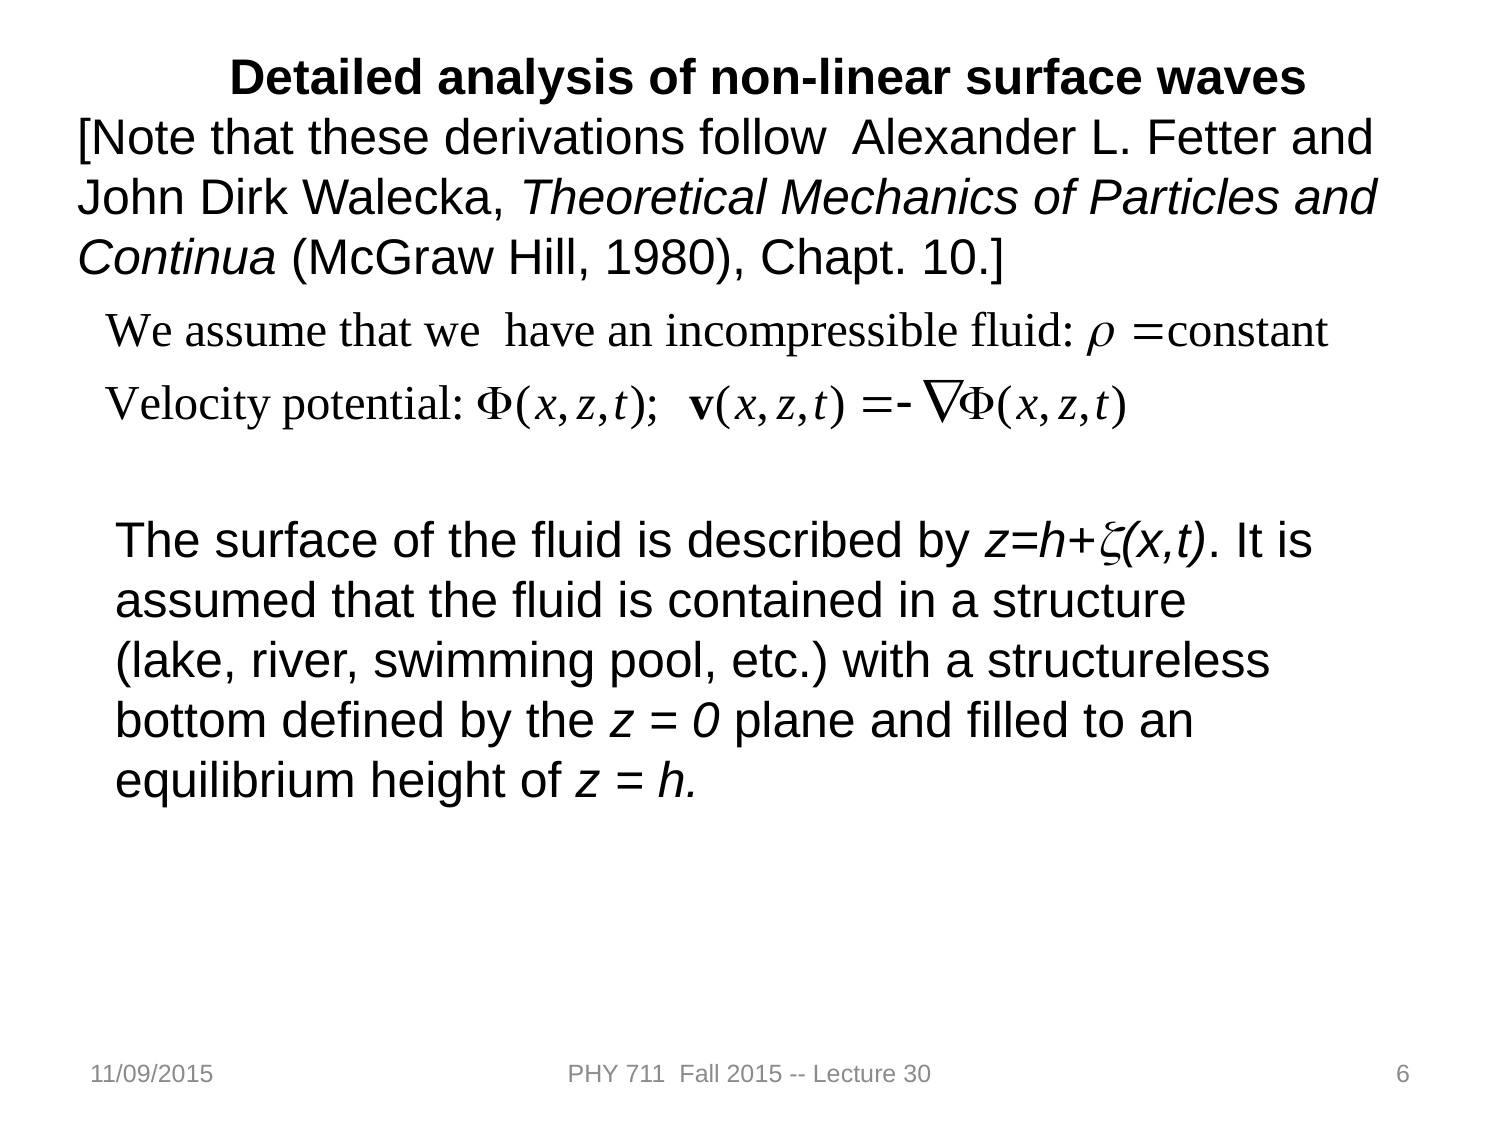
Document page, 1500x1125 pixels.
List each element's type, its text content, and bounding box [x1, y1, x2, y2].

footer PHY 711 Fall 2015 -- Lecture 30 [512, 1042, 988, 1103]
slide_number 6 [1074, 1042, 1425, 1103]
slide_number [75, 1042, 425, 1103]
text_box Detailed analysis of non-linear surface waves [Note that these derivations follow Alexander L. Fetter and John Dirk Walecka, Theoretical Mechanics of Particles and Continua (McGraw Hill, 1980), Chapt. 10.] [62, 37, 1475, 293]
text_box The surface of the fluid is described by z=h+z(x,t). It is assumed that the fluid is contained in a structure (lake, river, swimming pool, etc.) with a structureless bottom defined by the z = 0 plane and filled to an equilibrium height of z = h. [99, 499, 1338, 815]
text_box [99, 304, 1337, 438]
